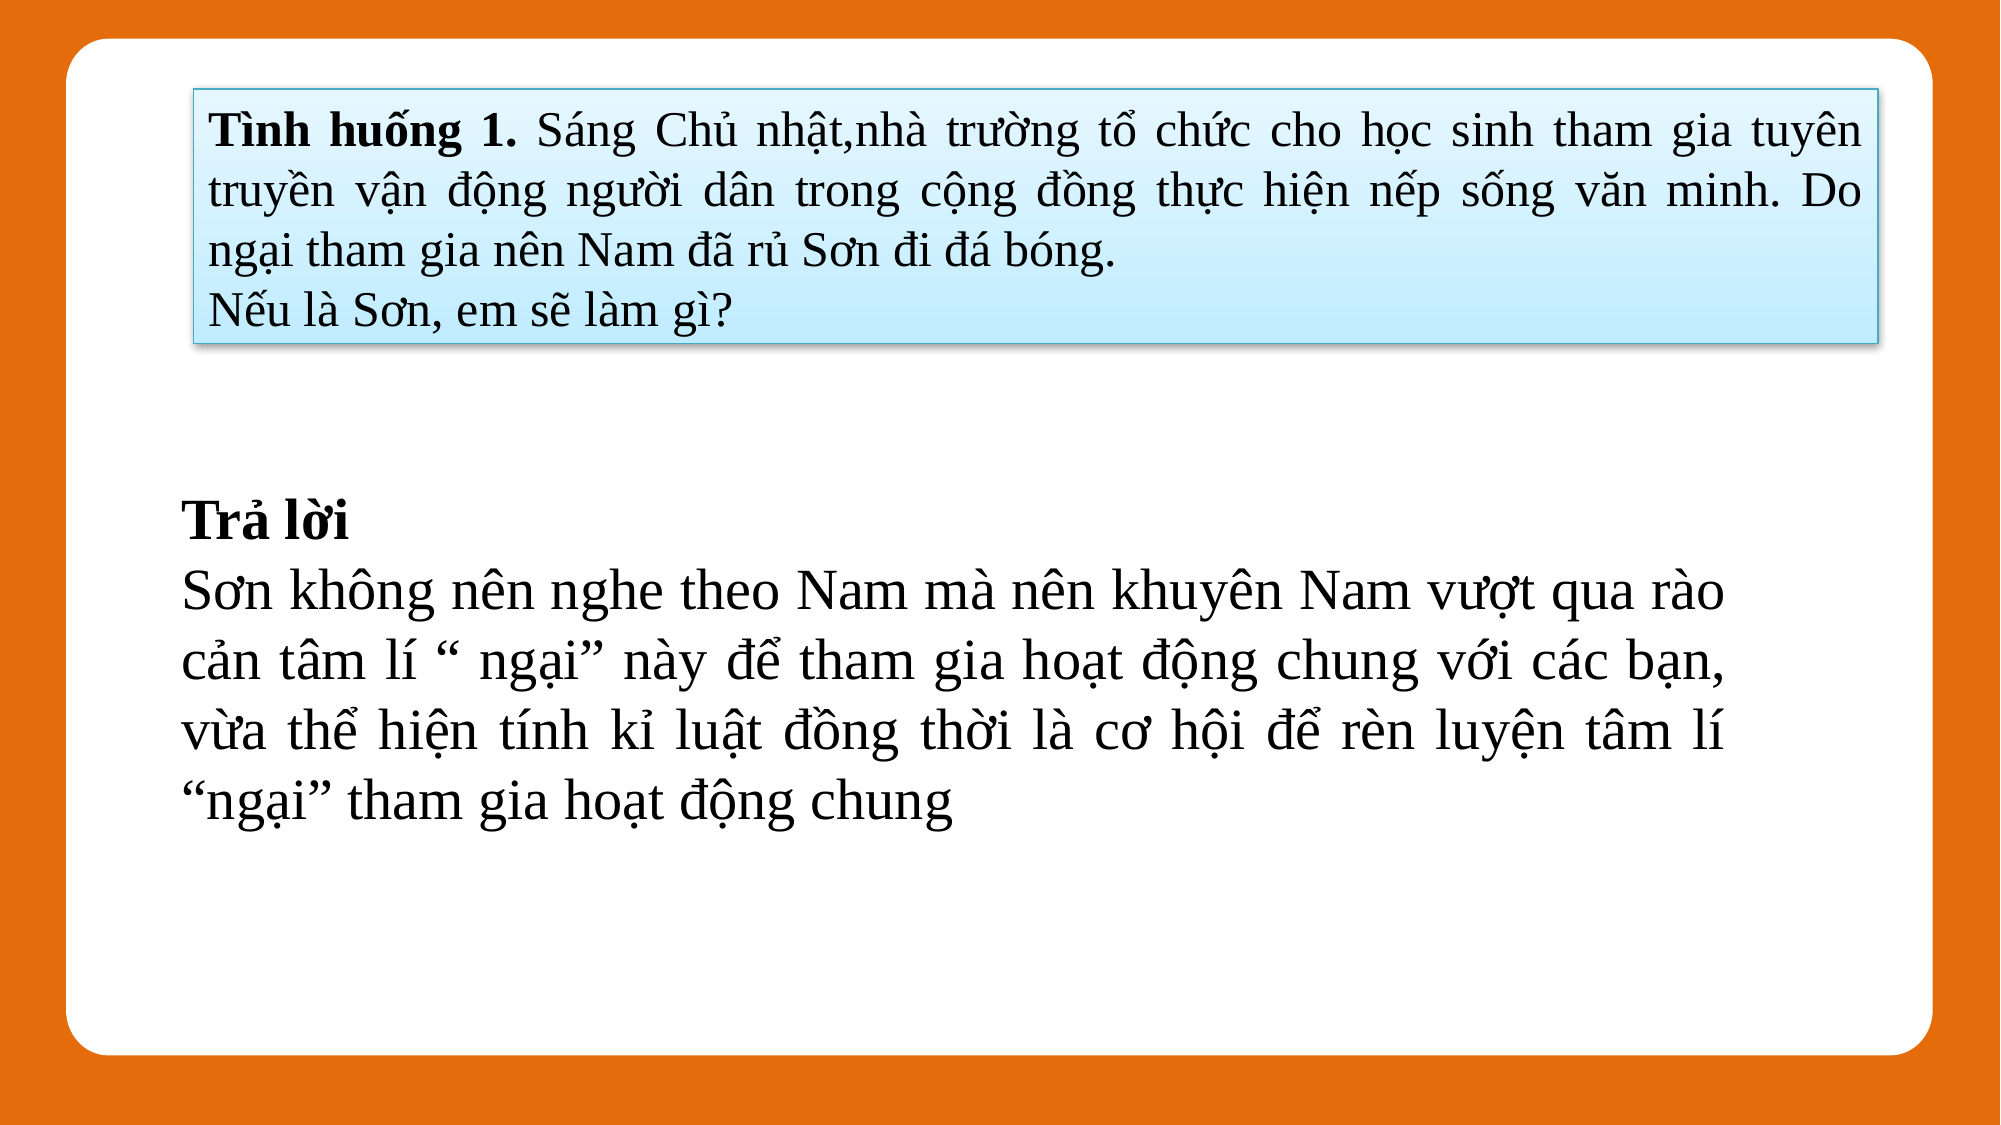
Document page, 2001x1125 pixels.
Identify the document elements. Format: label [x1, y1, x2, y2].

text_box [65, 38, 1933, 1056]
